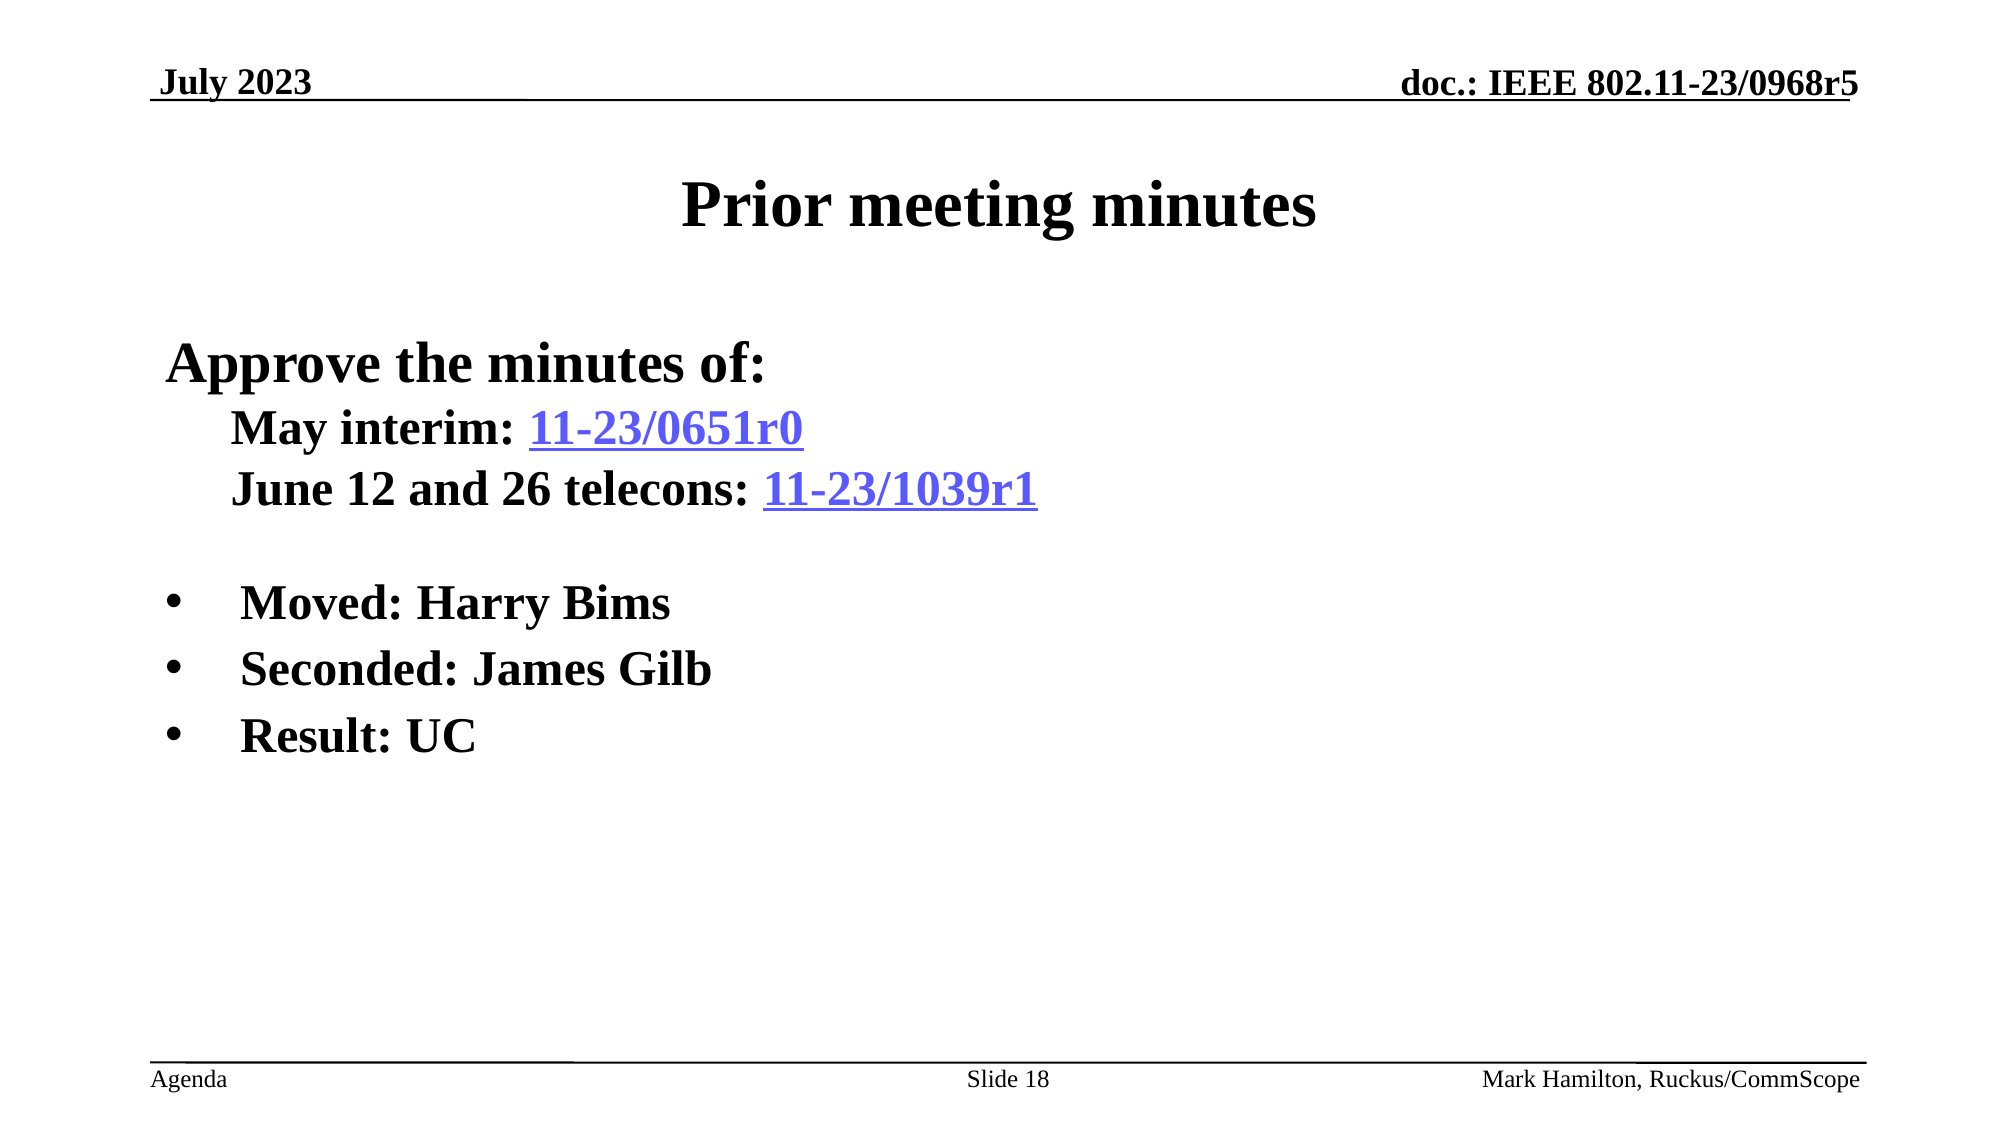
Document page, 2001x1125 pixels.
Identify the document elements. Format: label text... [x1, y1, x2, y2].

list Approve the minutes of: May interim: 11-23/0651r0 June 12 and 26 telecons: 11-23/1039r1 Moved: Harry Bims Seconded: James Gilb Result: UC [149, 324, 1850, 1000]
slide_number Slide 18 [950, 1061, 1067, 1123]
title Prior meeting minutes [149, 112, 1850, 288]
